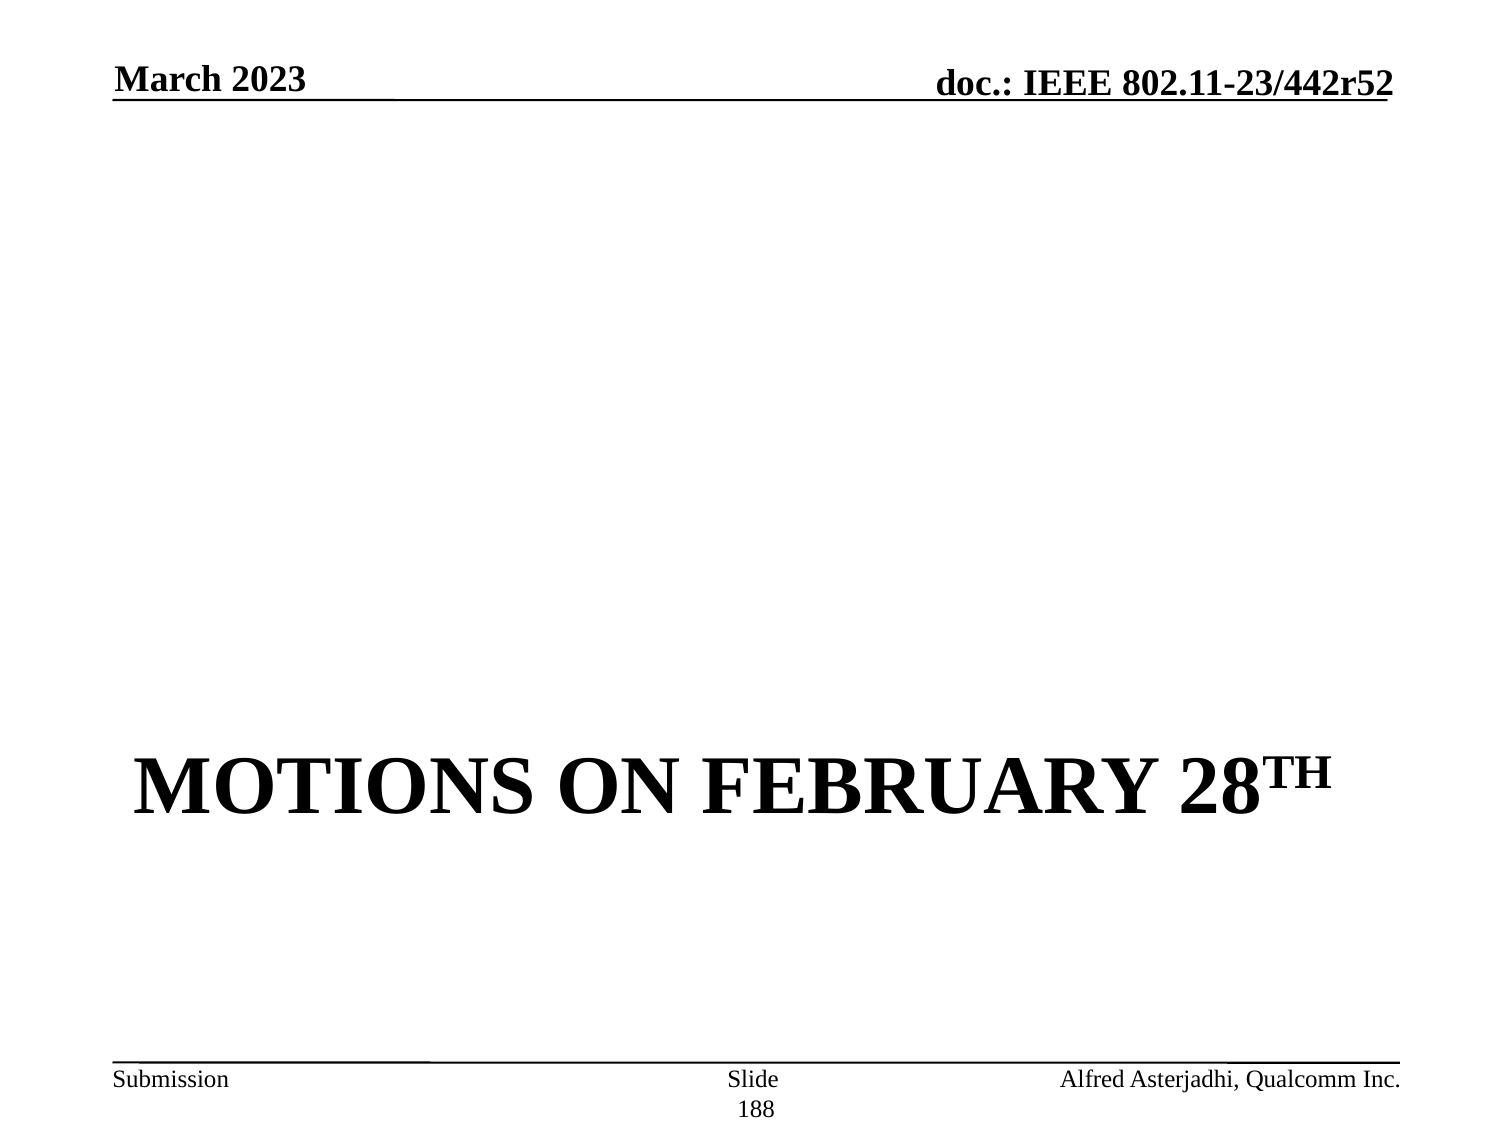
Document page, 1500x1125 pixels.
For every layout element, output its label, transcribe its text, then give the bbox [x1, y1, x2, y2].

footer Alfred Asterjadhi, Qualcomm Inc. [878, 1061, 1402, 1093]
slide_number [114, 54, 423, 100]
slide_number Slide 188 [712, 1061, 800, 1123]
title Motions on February 28th [118, 722, 1394, 947]
